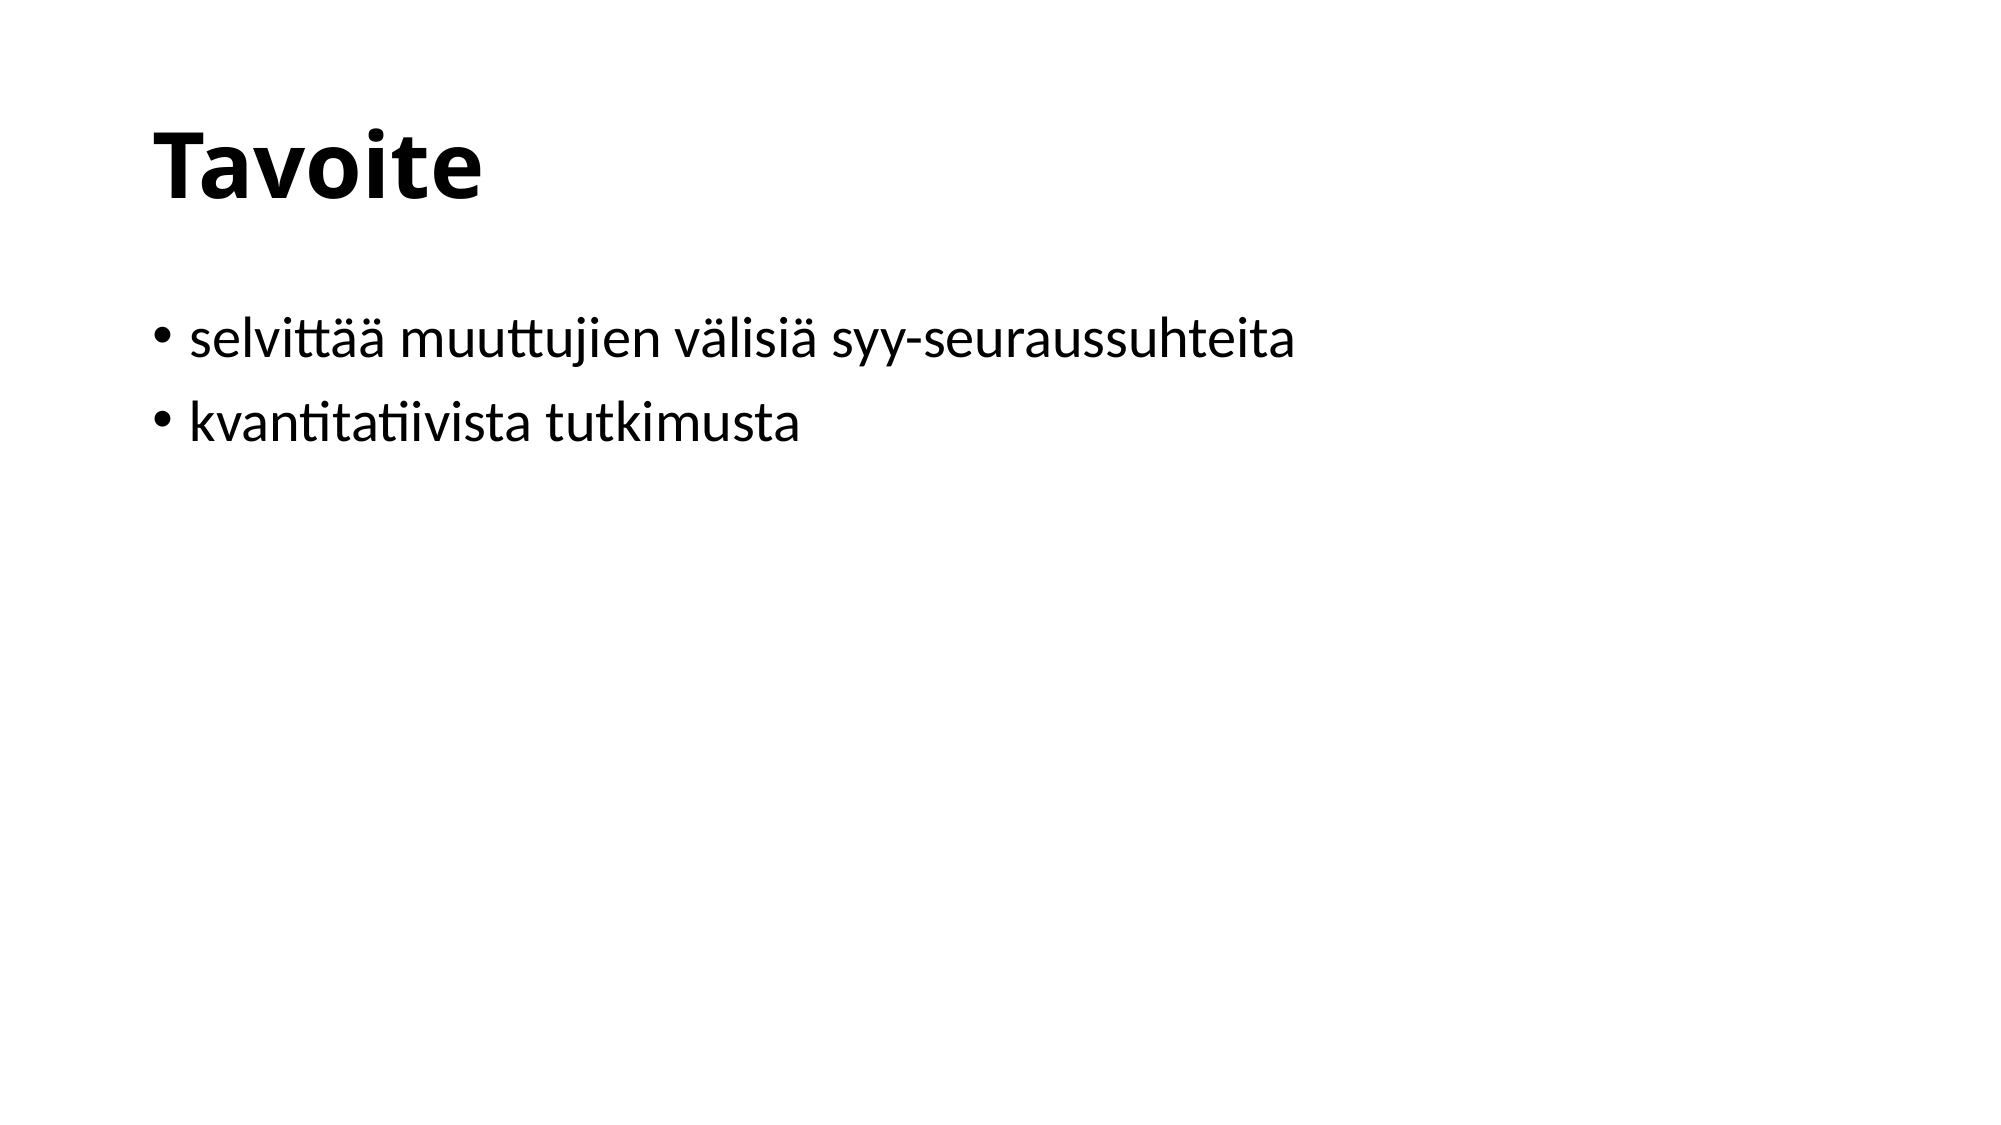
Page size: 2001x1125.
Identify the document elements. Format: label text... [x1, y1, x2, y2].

list selvittää muuttujien välisiä syy-seuraussuhteita kvantitatiivista tutkimusta [137, 299, 1863, 1014]
title Tavoite [137, 59, 1863, 278]
